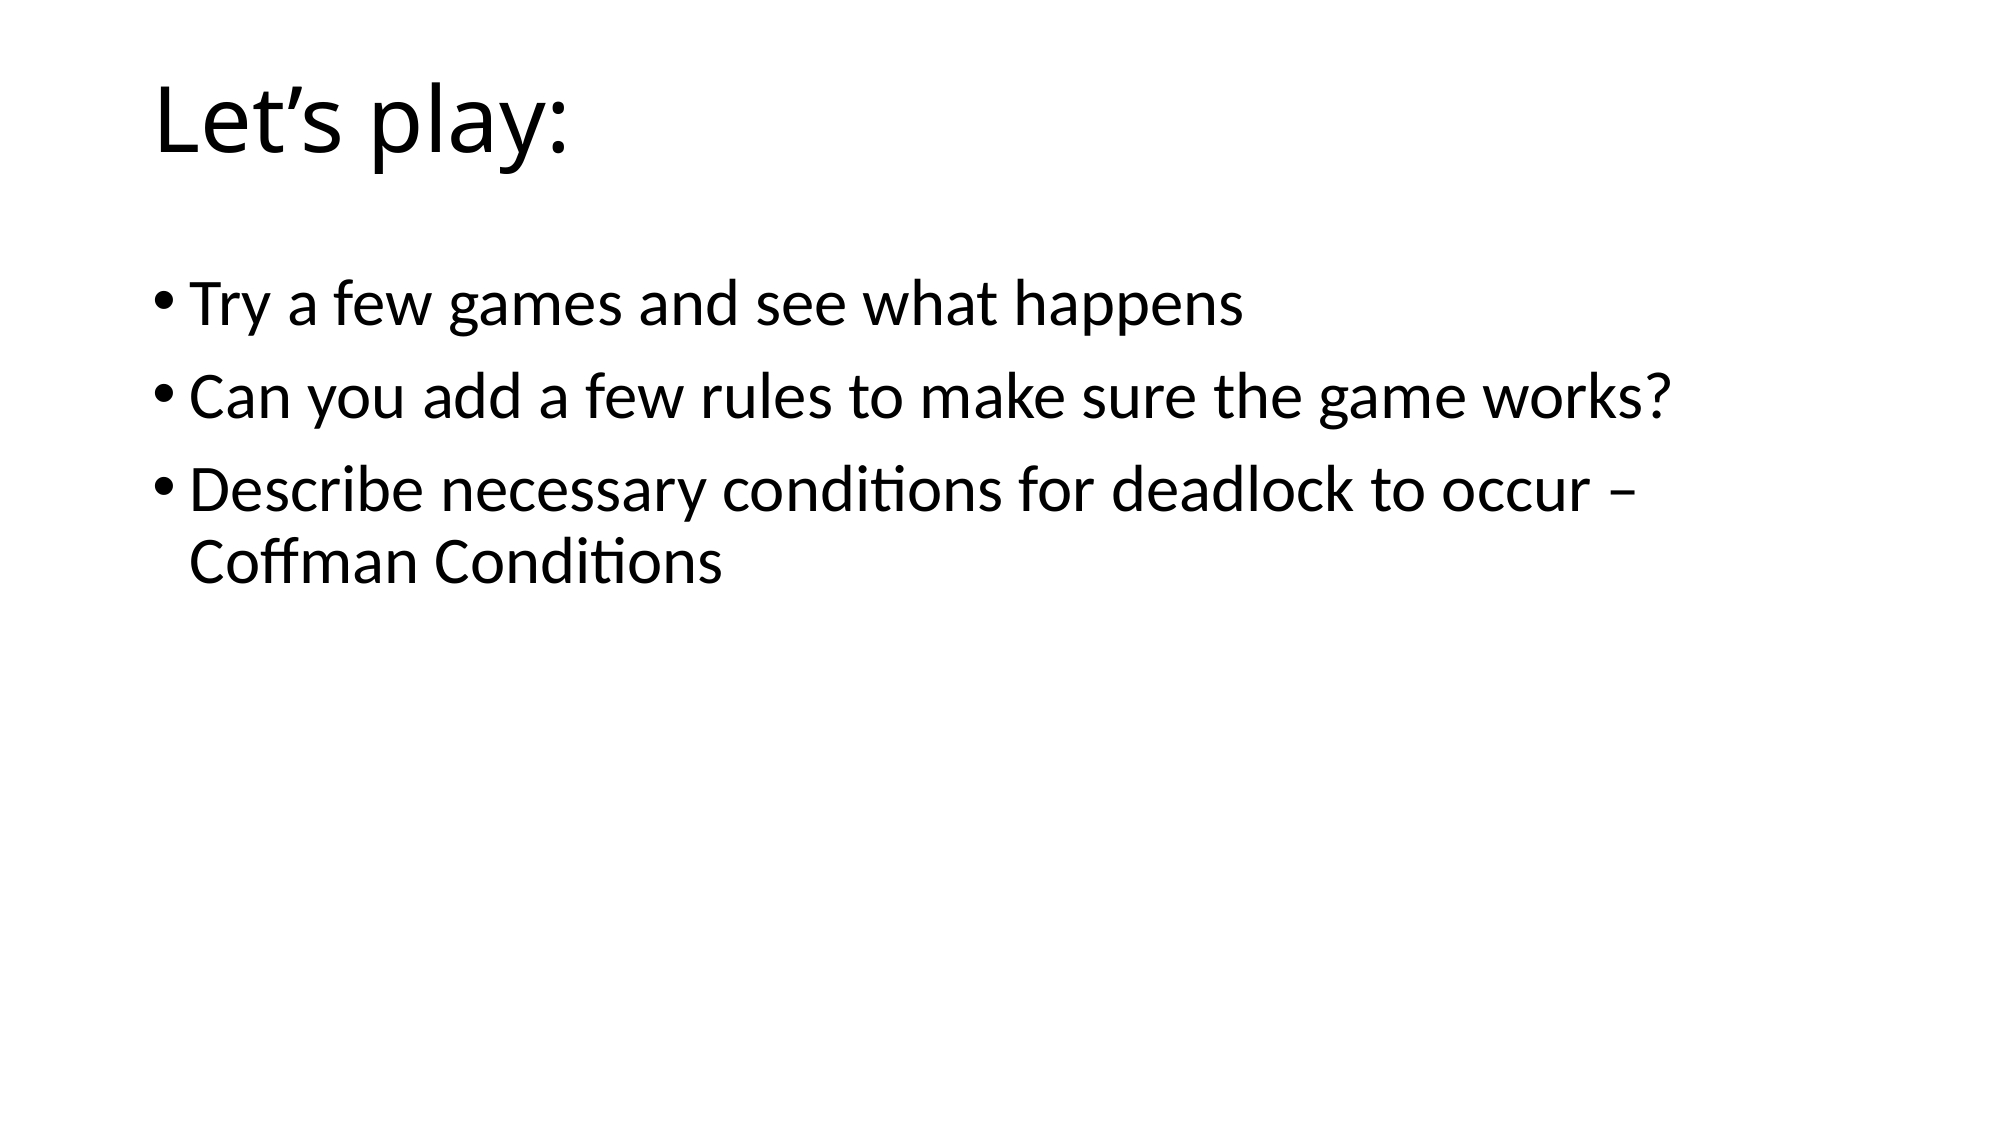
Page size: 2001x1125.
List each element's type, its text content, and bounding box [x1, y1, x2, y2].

list Try a few games and see what happens Can you add a few rules to make sure the game works? Describe necessary conditions for deadlock to occur – Coffman Conditions [137, 260, 1834, 1016]
title Let’s play: [137, 59, 1863, 186]
